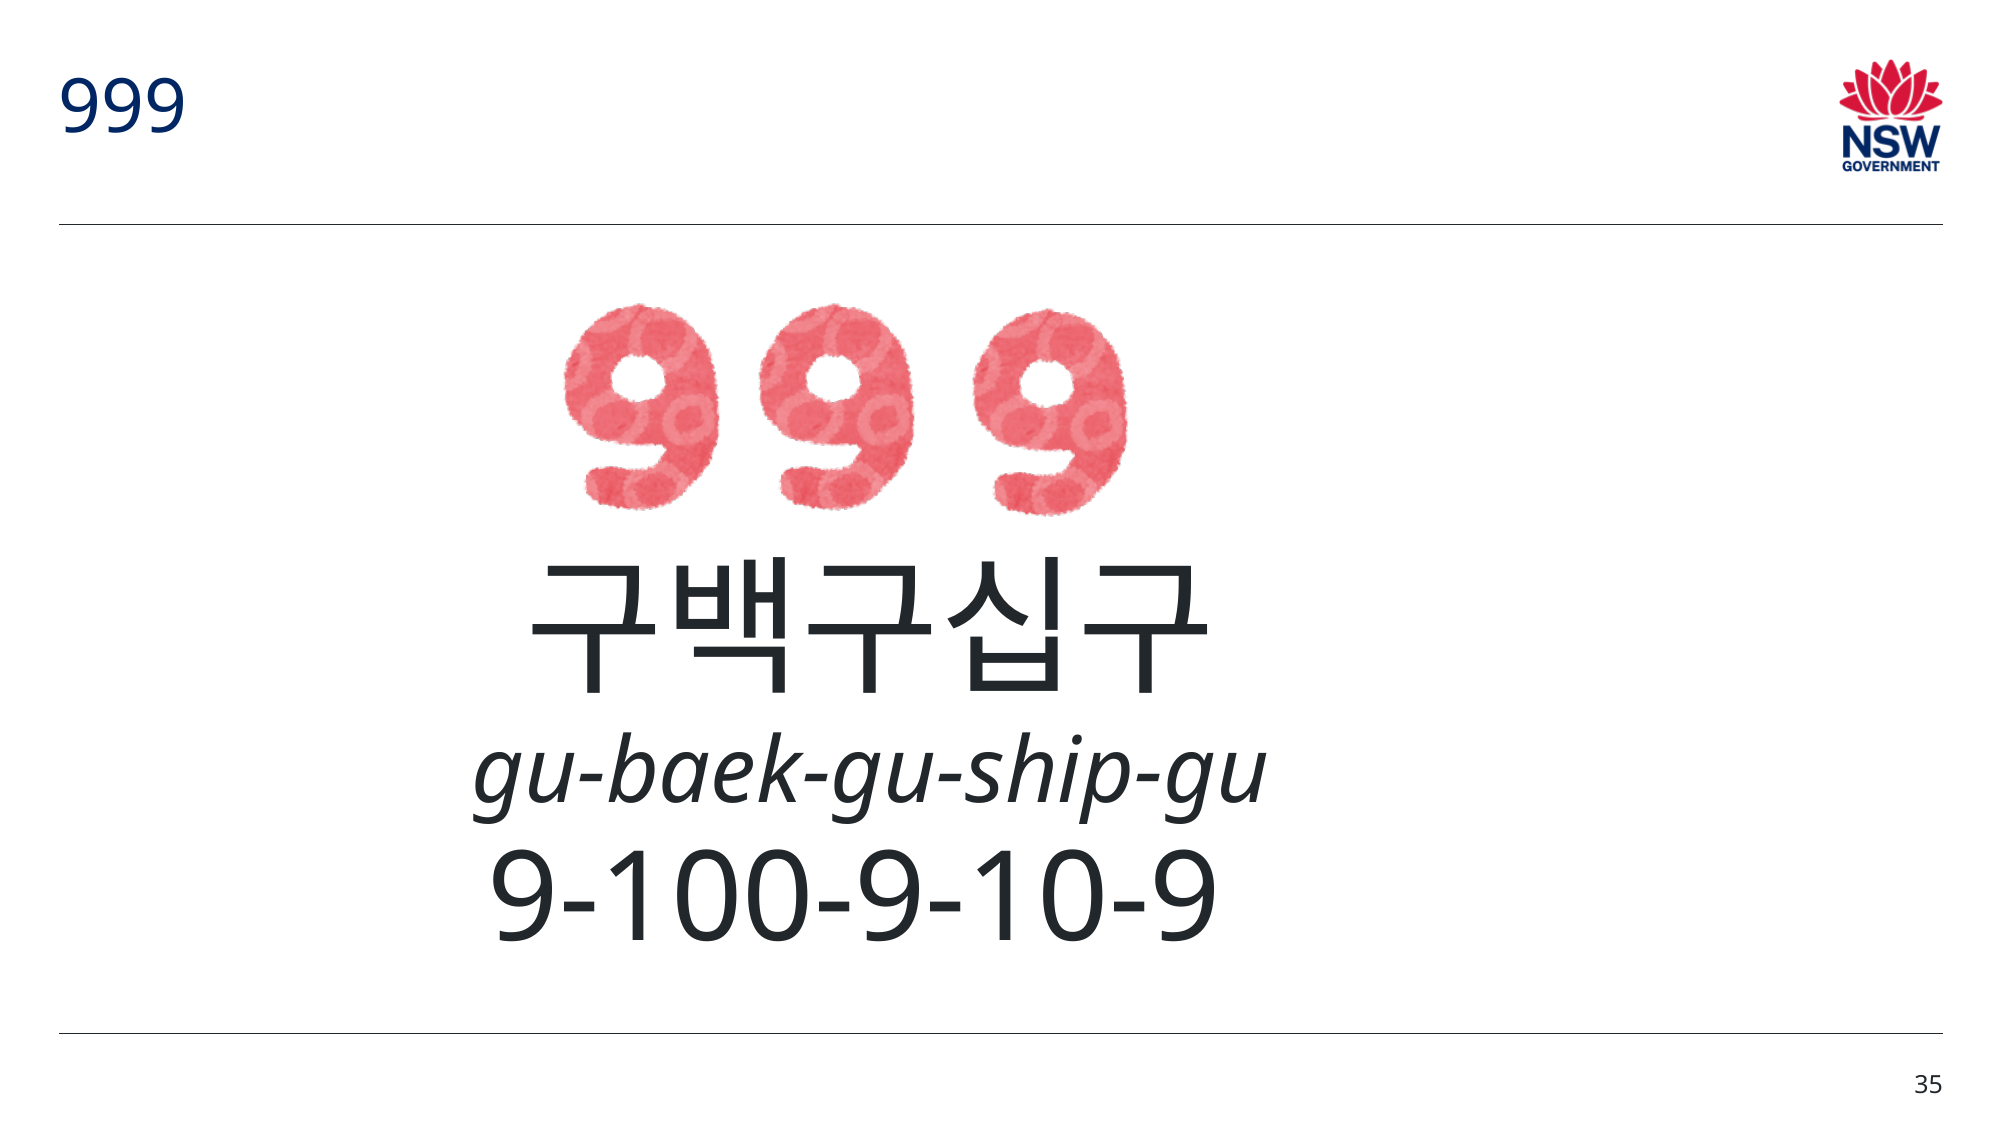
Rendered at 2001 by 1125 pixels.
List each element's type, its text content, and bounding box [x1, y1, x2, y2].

text_box 9-100-9-10-9 [487, 815, 1379, 950]
picture [1839, 59, 1943, 172]
text_box 구백구십구 gu-baek-gu-ship-gu [412, 530, 1330, 836]
title 999 [59, 59, 1713, 149]
slide_number 35 [1824, 1068, 1943, 1099]
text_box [543, 291, 1147, 526]
